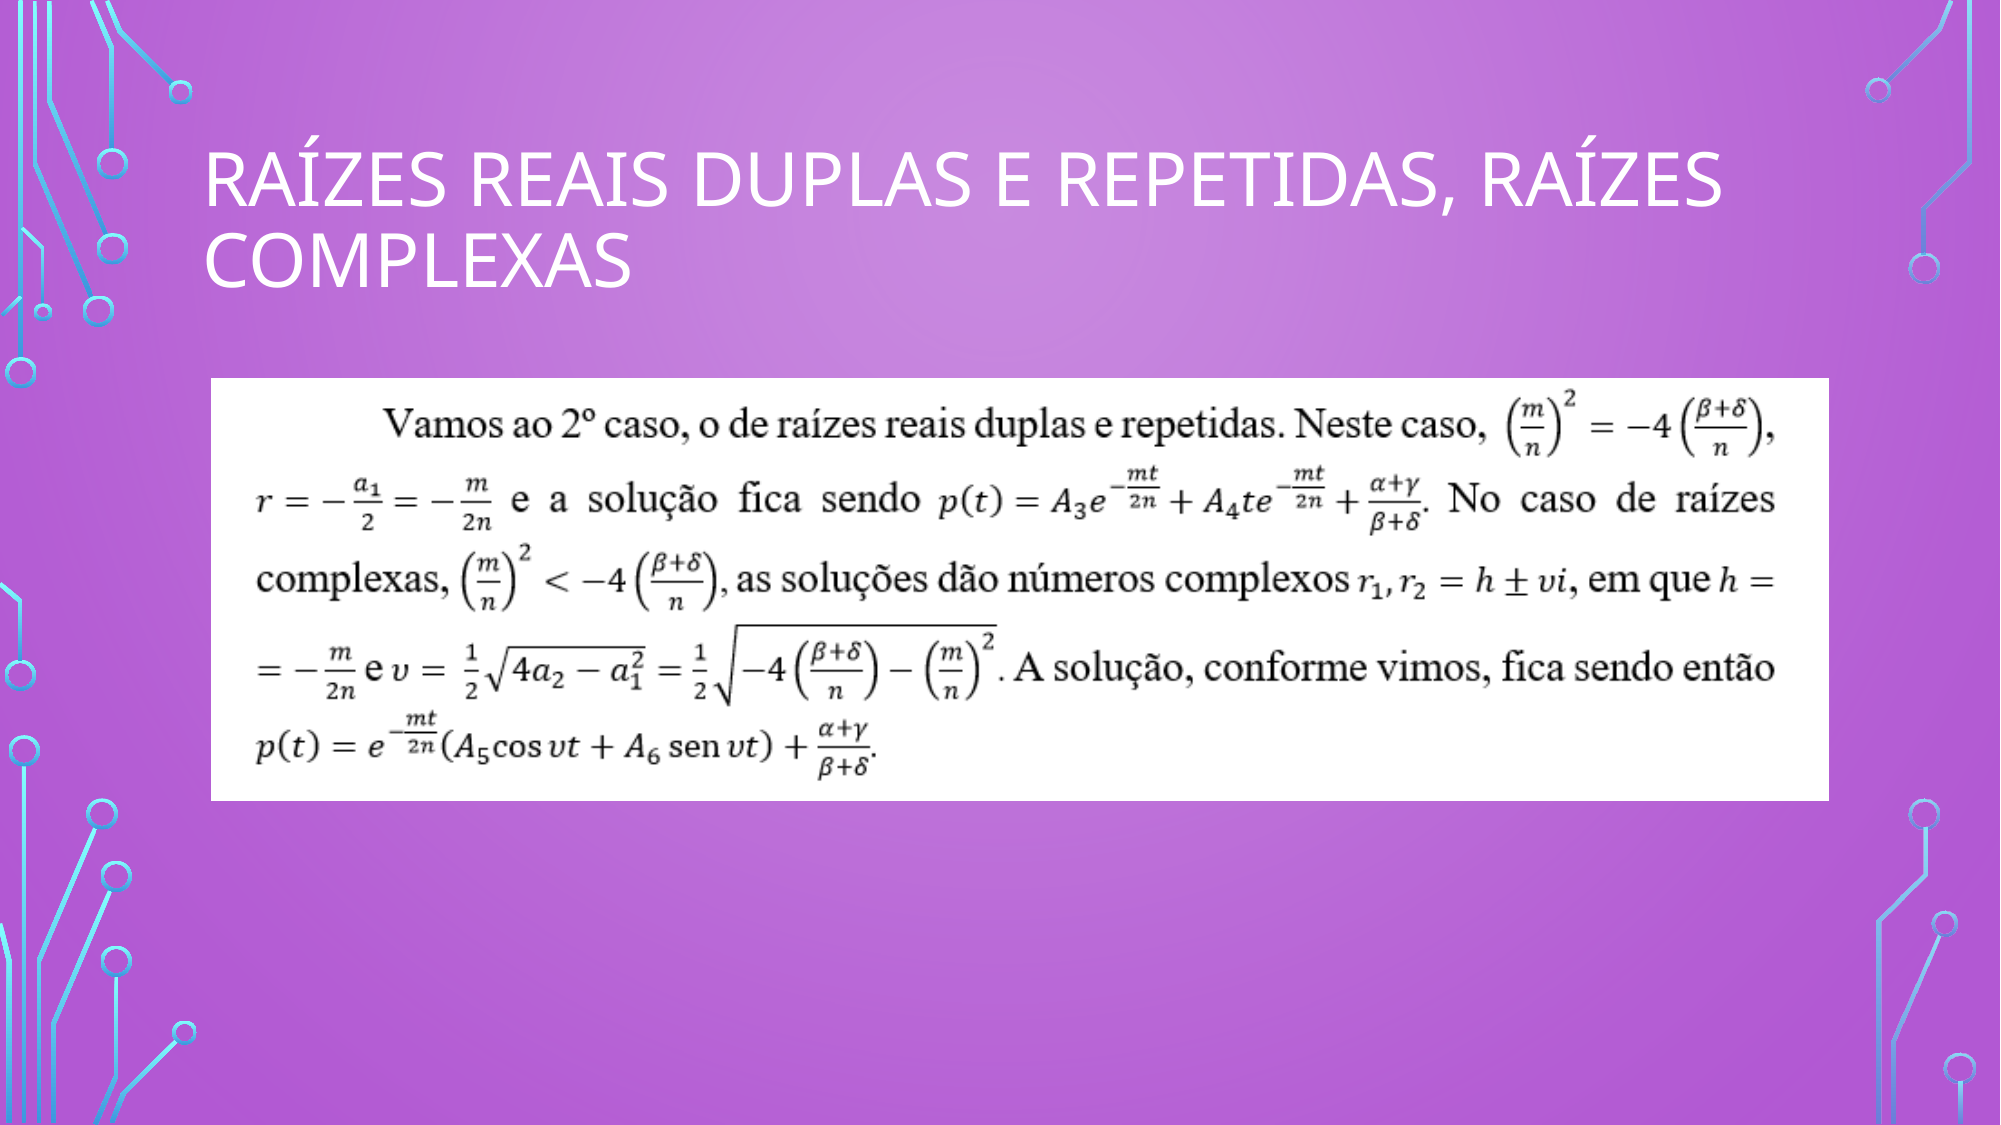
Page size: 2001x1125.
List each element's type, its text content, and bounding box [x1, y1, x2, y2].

picture [211, 378, 1829, 801]
title raízes reais duplas e repetidas, RAÍZES COMPLEXAS [187, 101, 1813, 344]
